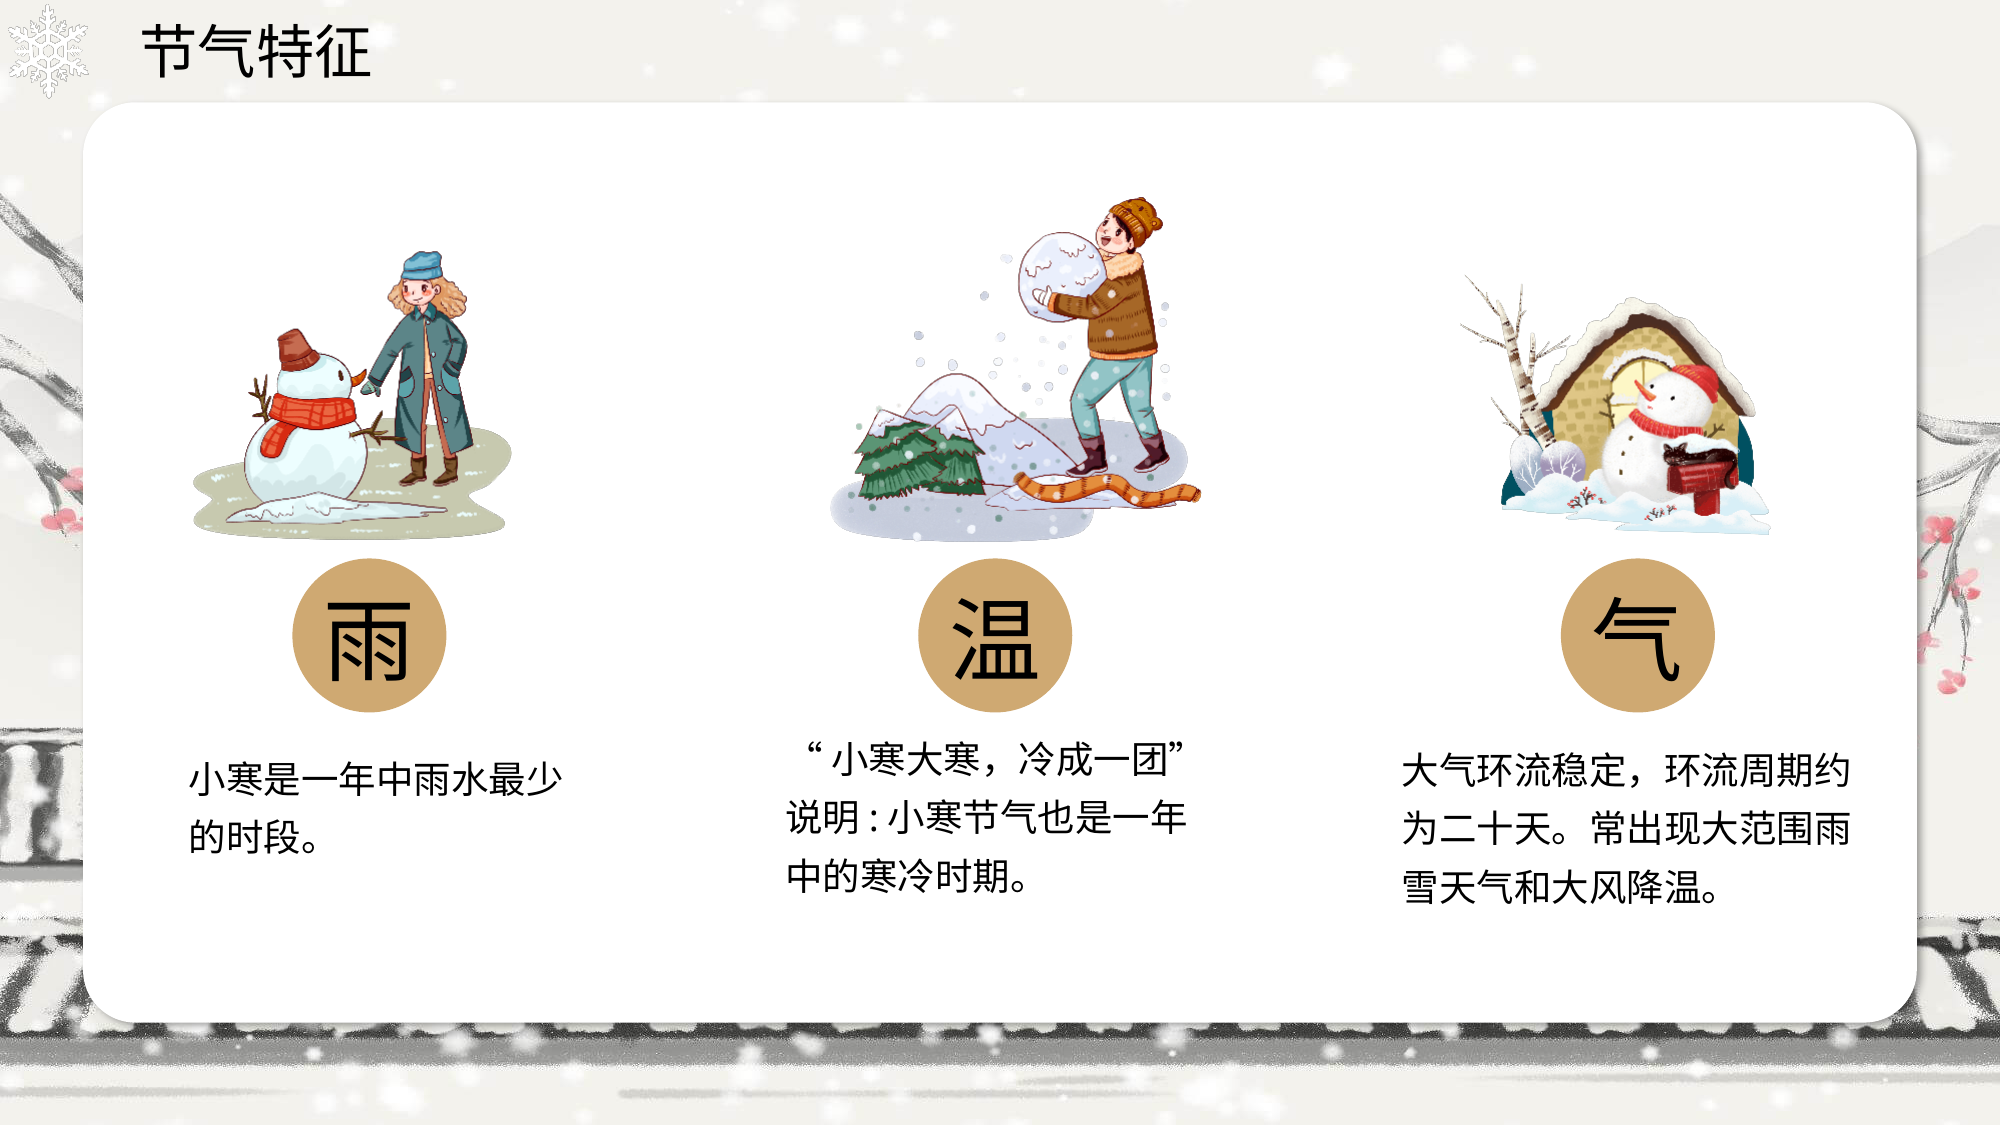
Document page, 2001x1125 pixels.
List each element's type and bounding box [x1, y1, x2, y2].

text_box [122, 558, 617, 924]
text_box [1381, 558, 1876, 940]
text_box [748, 558, 1244, 939]
picture [0, 0, 2000, 1125]
